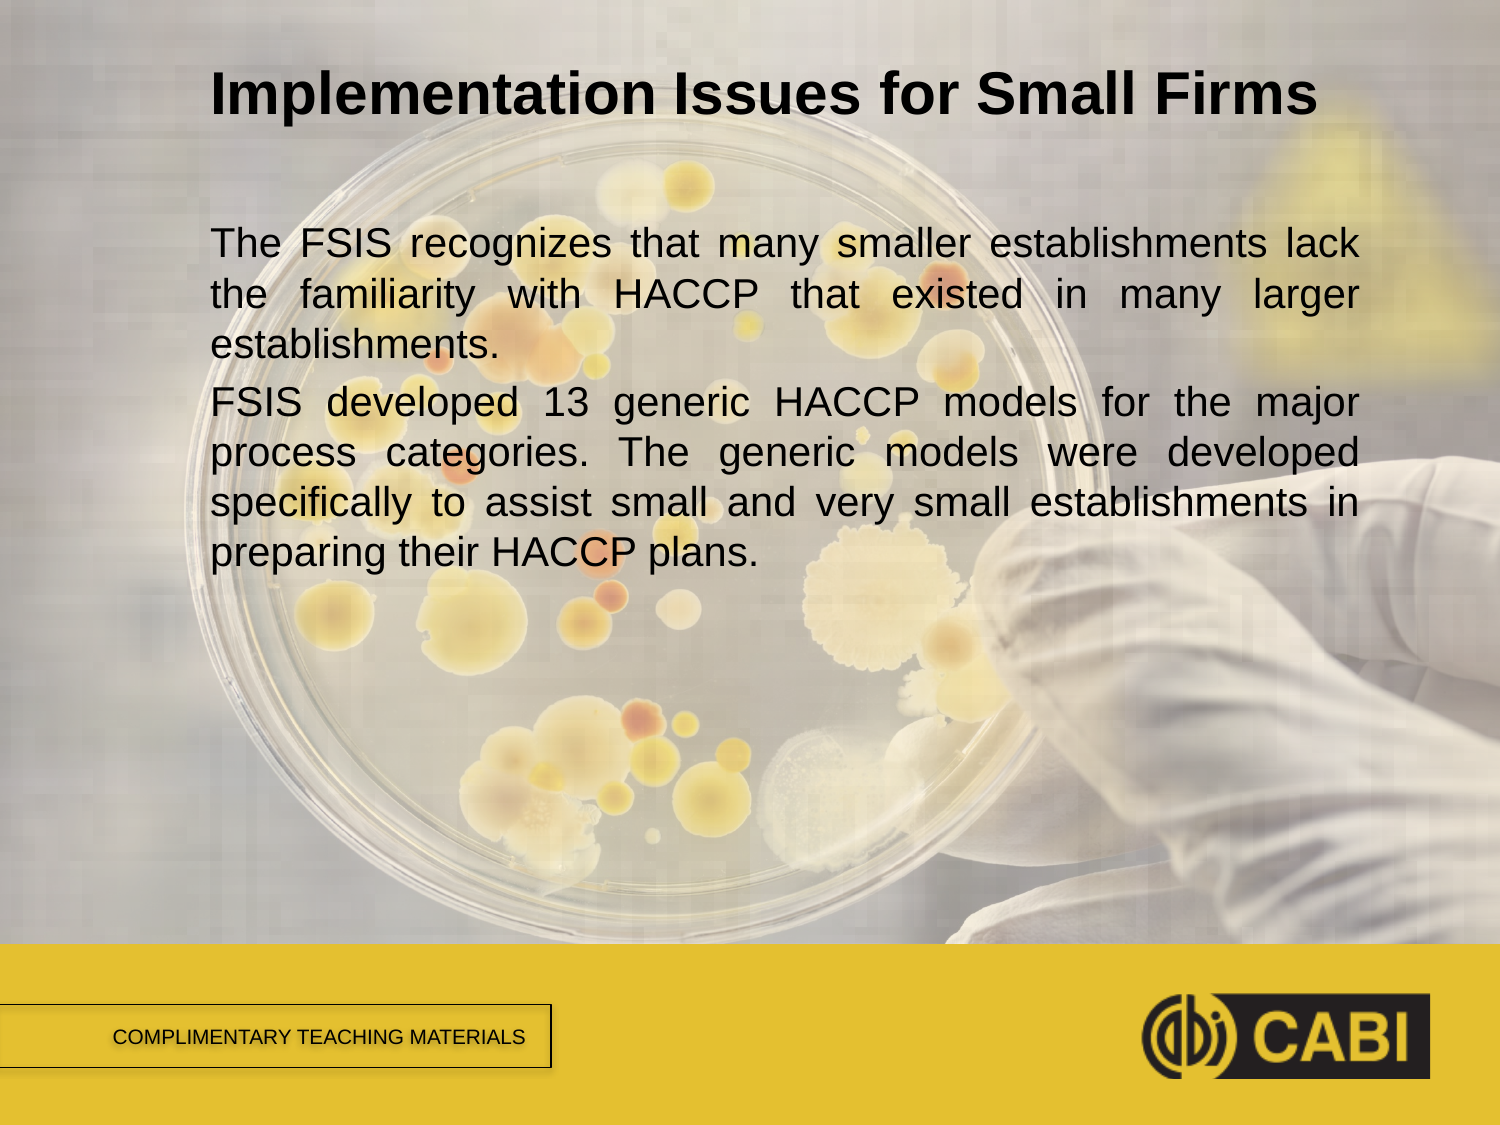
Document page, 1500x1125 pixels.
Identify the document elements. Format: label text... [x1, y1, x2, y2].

title Implementation Issues for Small Firms [195, 45, 1376, 209]
list The FSIS recognizes that many smaller establishments lack the familiarity with HACCP that existed in many larger establishments. FSIS developed 13 generic HACCP models for the major process categories. The generic models were developed specifically to assist small and very small establishments in preparing their HACCP plans. [195, 209, 1376, 917]
